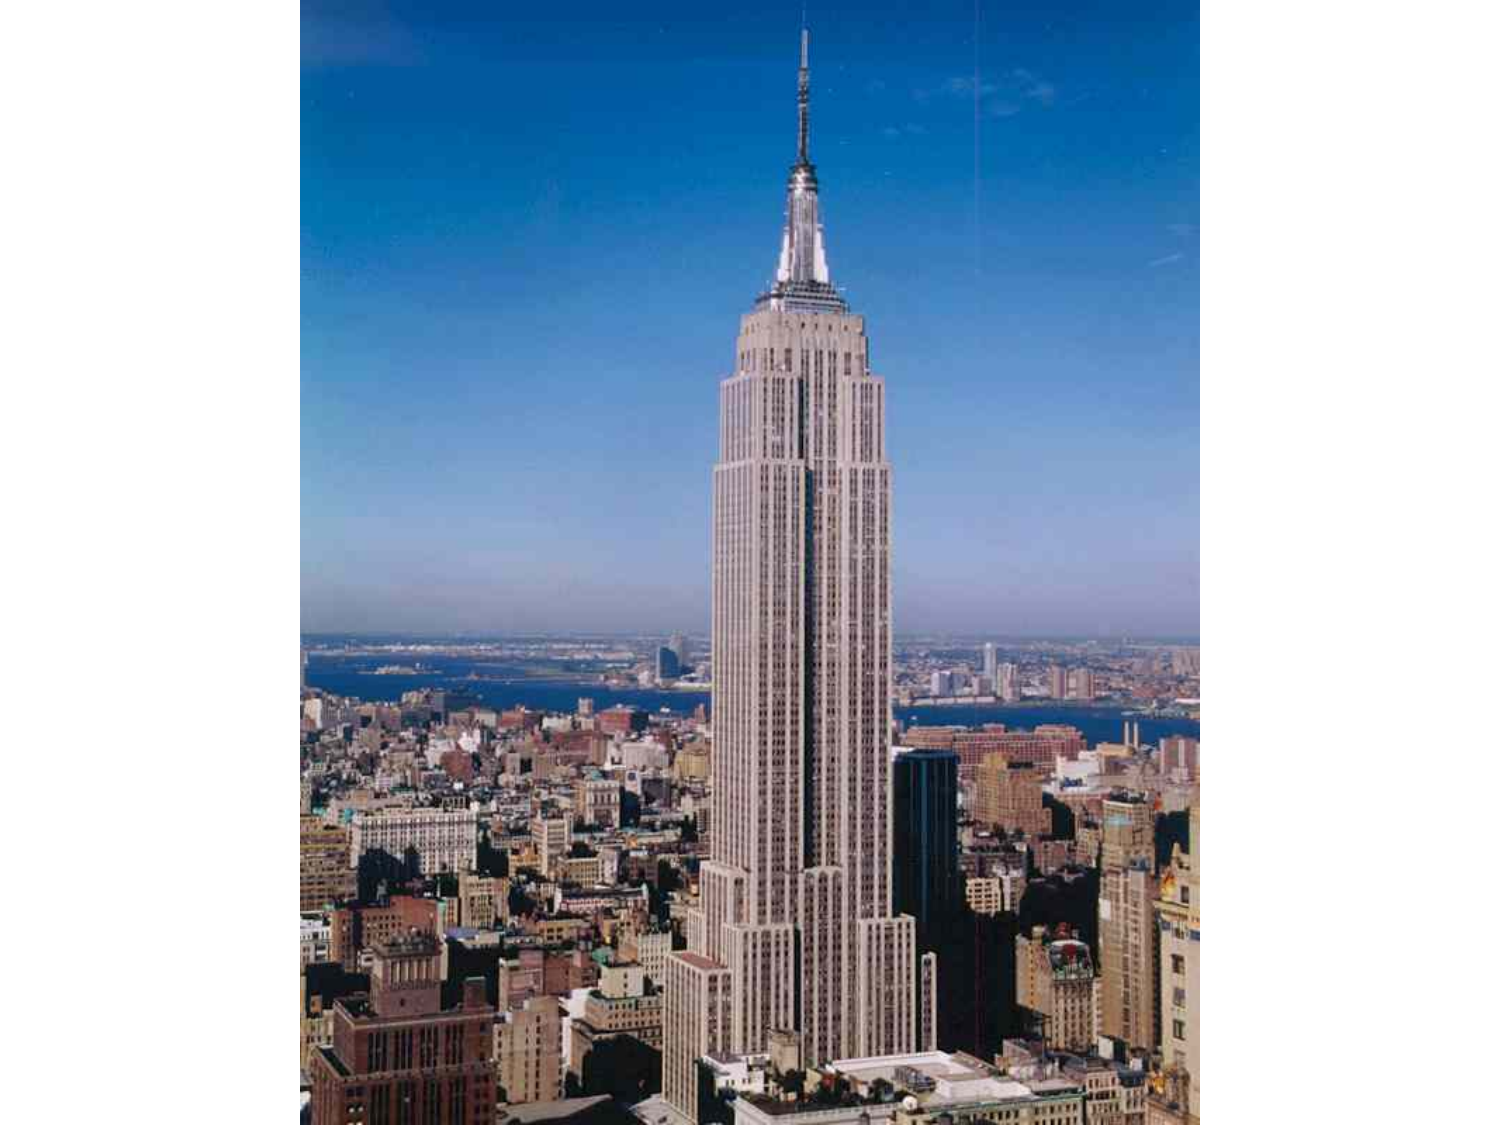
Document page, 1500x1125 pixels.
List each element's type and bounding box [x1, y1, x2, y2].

picture [299, 0, 1200, 1125]
